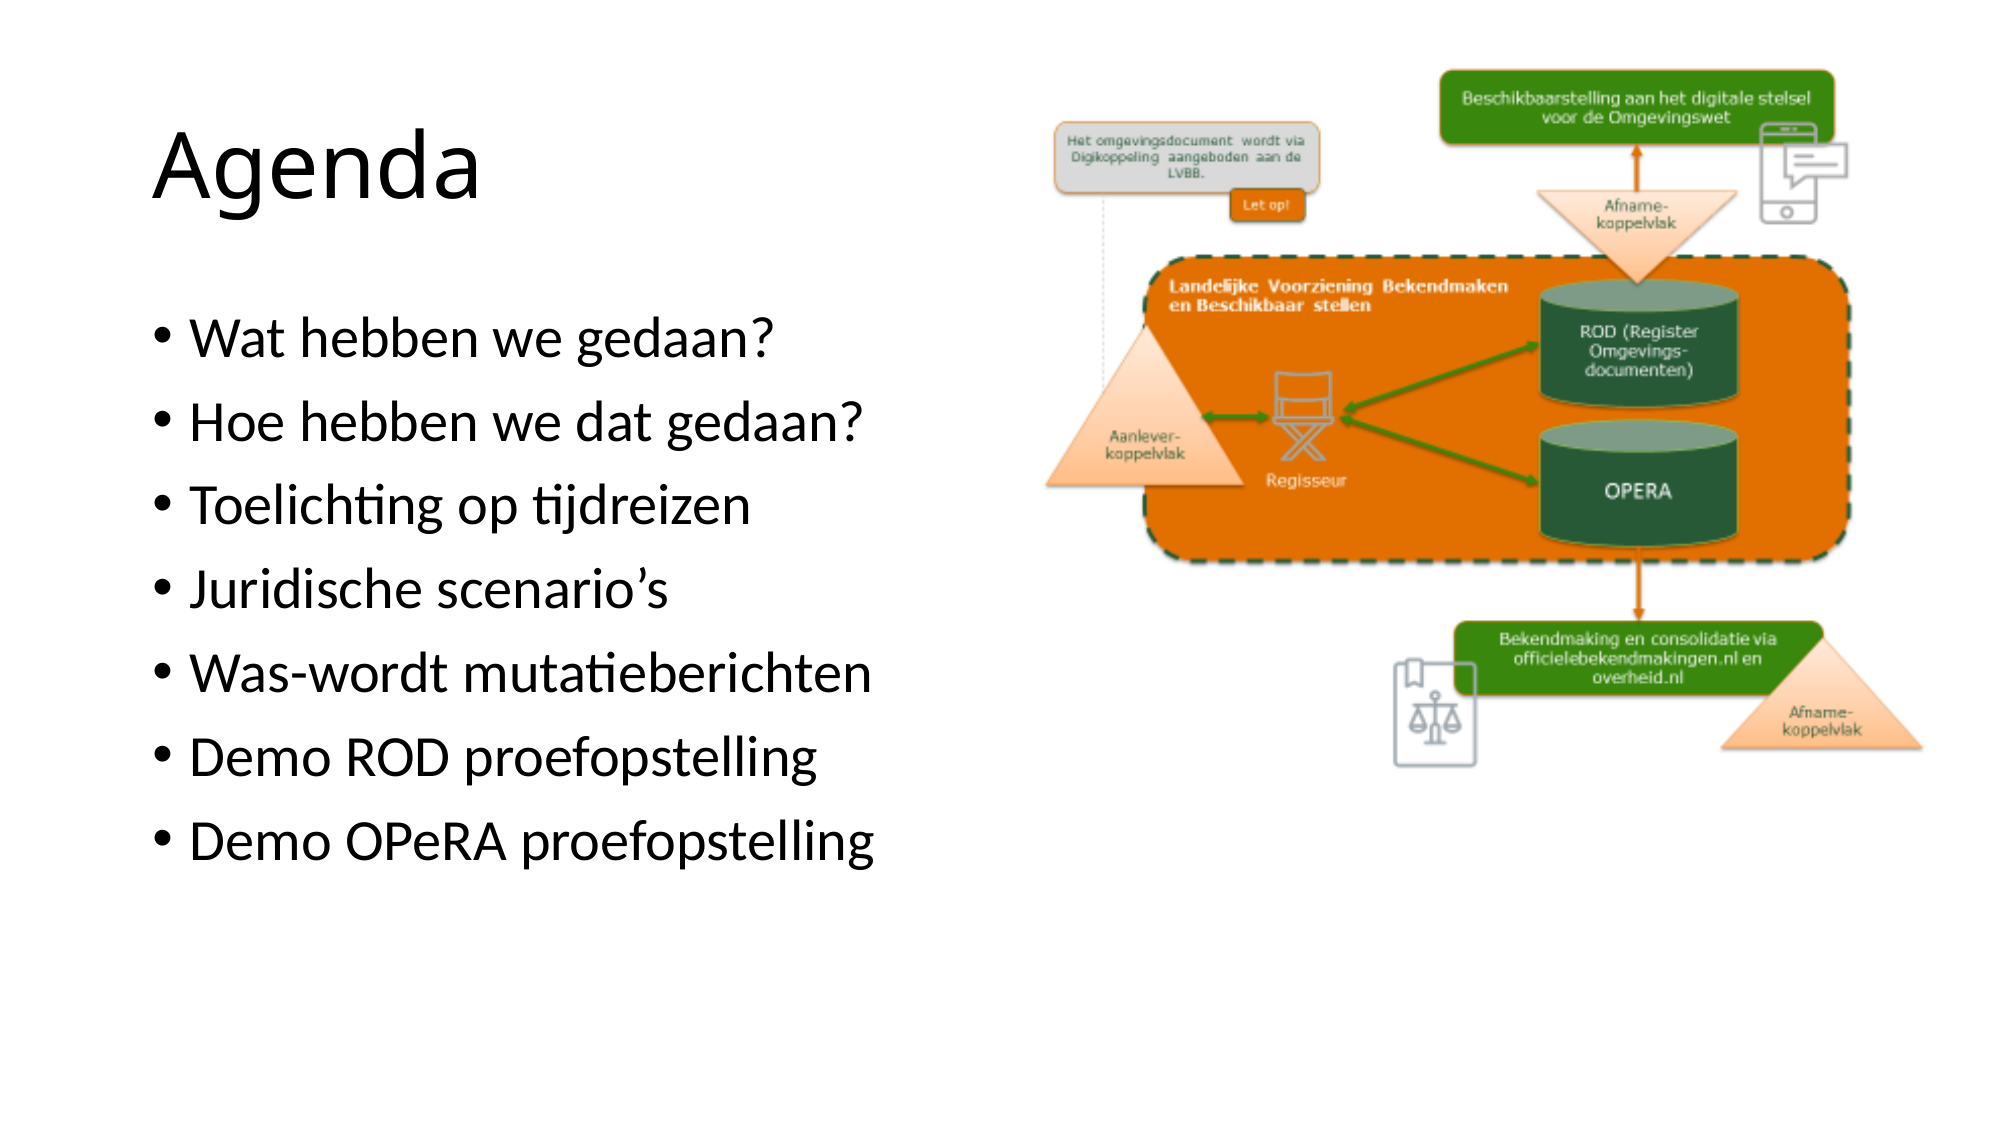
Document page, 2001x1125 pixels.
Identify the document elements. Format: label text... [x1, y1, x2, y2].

picture [1030, 59, 2000, 787]
title Agenda [137, 59, 1030, 278]
list Wat hebben we gedaan? Hoe hebben we dat gedaan? Toelichting op tijdreizen Juridische scenario’s Was-wordt mutatieberichten Demo ROD proefopstelling Demo OPeRA proefopstelling [137, 299, 1863, 1014]
